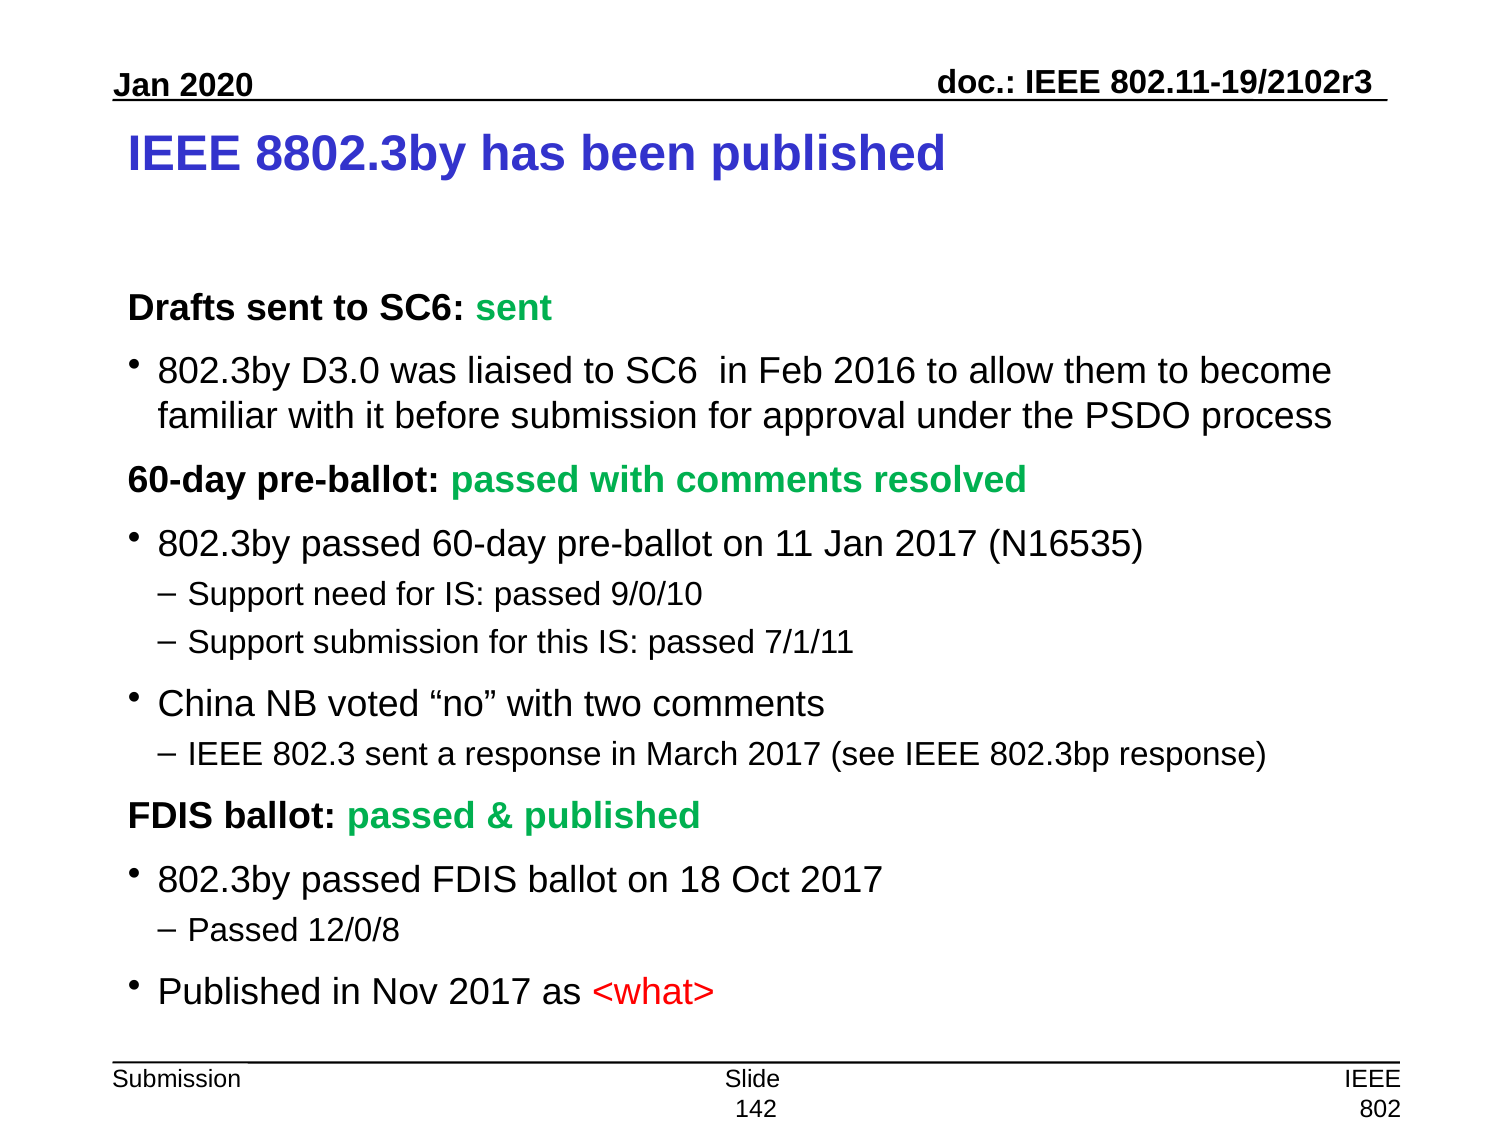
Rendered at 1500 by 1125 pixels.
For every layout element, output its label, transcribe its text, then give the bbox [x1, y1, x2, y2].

title IEEE 8802.3by has been published [112, 112, 1388, 275]
list Drafts sent to SC6: sent 802.3by D3.0 was liaised to SC6 in Feb 2016 to allow them to become familiar with it before submission for approval under the PSDO process 60-day pre-ballot: passed with comments resolved 802.3by passed 60-day pre-ballot on 11 Jan 2017 (N16535) Support need for IS: passed 9/0/10 Support submission for this IS: passed 7/1/11 China NB voted “no” with two comments IEEE 802.3 sent a response in March 2017 (see IEEE 802.3bp response) FDIS ballot: passed & published 802.3by passed FDIS ballot on 18 Oct 2017 Passed 12/0/8 Published in Nov 2017 as <what> [112, 275, 1388, 950]
slide_number Slide 142 [709, 1061, 803, 1093]
footer IEEE 802 [1320, 1061, 1402, 1093]
